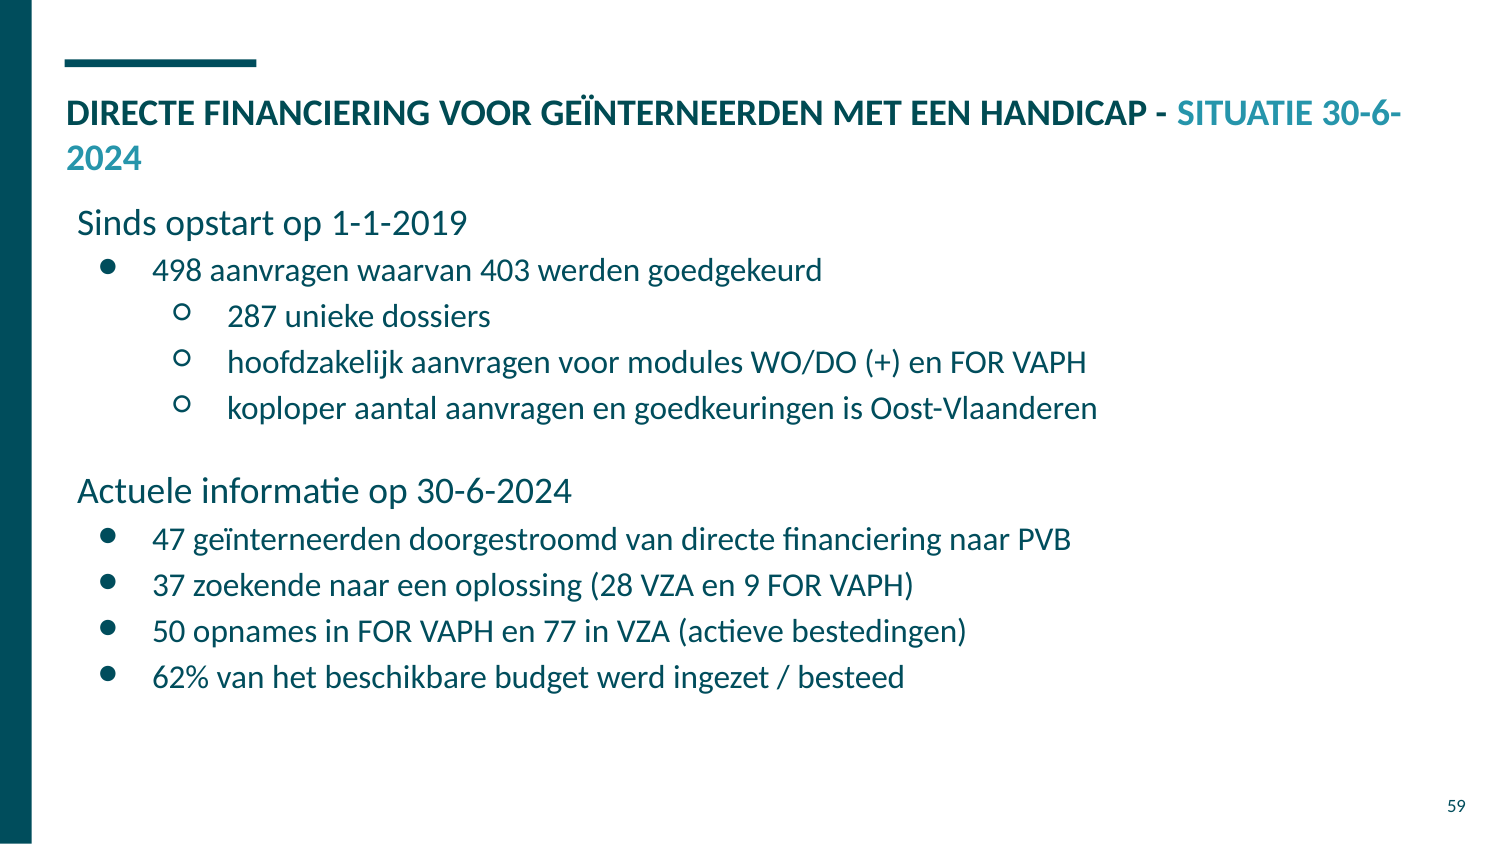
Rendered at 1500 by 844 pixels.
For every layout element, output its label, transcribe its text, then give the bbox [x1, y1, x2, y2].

title DIRECTE FINANCIERING VOOR GEÏNTERNEERDEN MET EEN HANDICAP - SITUATIE 30-6-2024 [51, 72, 1482, 167]
slide_number 59 [1391, 779, 1482, 844]
list Sinds opstart op 1-1-2019 498 aanvragen waarvan 403 werden goedgekeurd 287 unieke dossiers hoofdzakelijk aanvragen voor modules WO/DO (+) en FOR VAPH koploper aantal aanvragen en goedkeuringen is Oost-Vlaanderen Actuele informatie op 30-6-2024 47 geïnterneerden doorgestroomd van directe financiering naar PVB 37 zoekende naar een oplossing (28 VZA en 9 FOR VAPH) 50 opnames in FOR VAPH en 77 in VZA (actieve bestedingen) 62% van het beschikbare budget werd ingezet / besteed [62, 175, 1460, 819]
